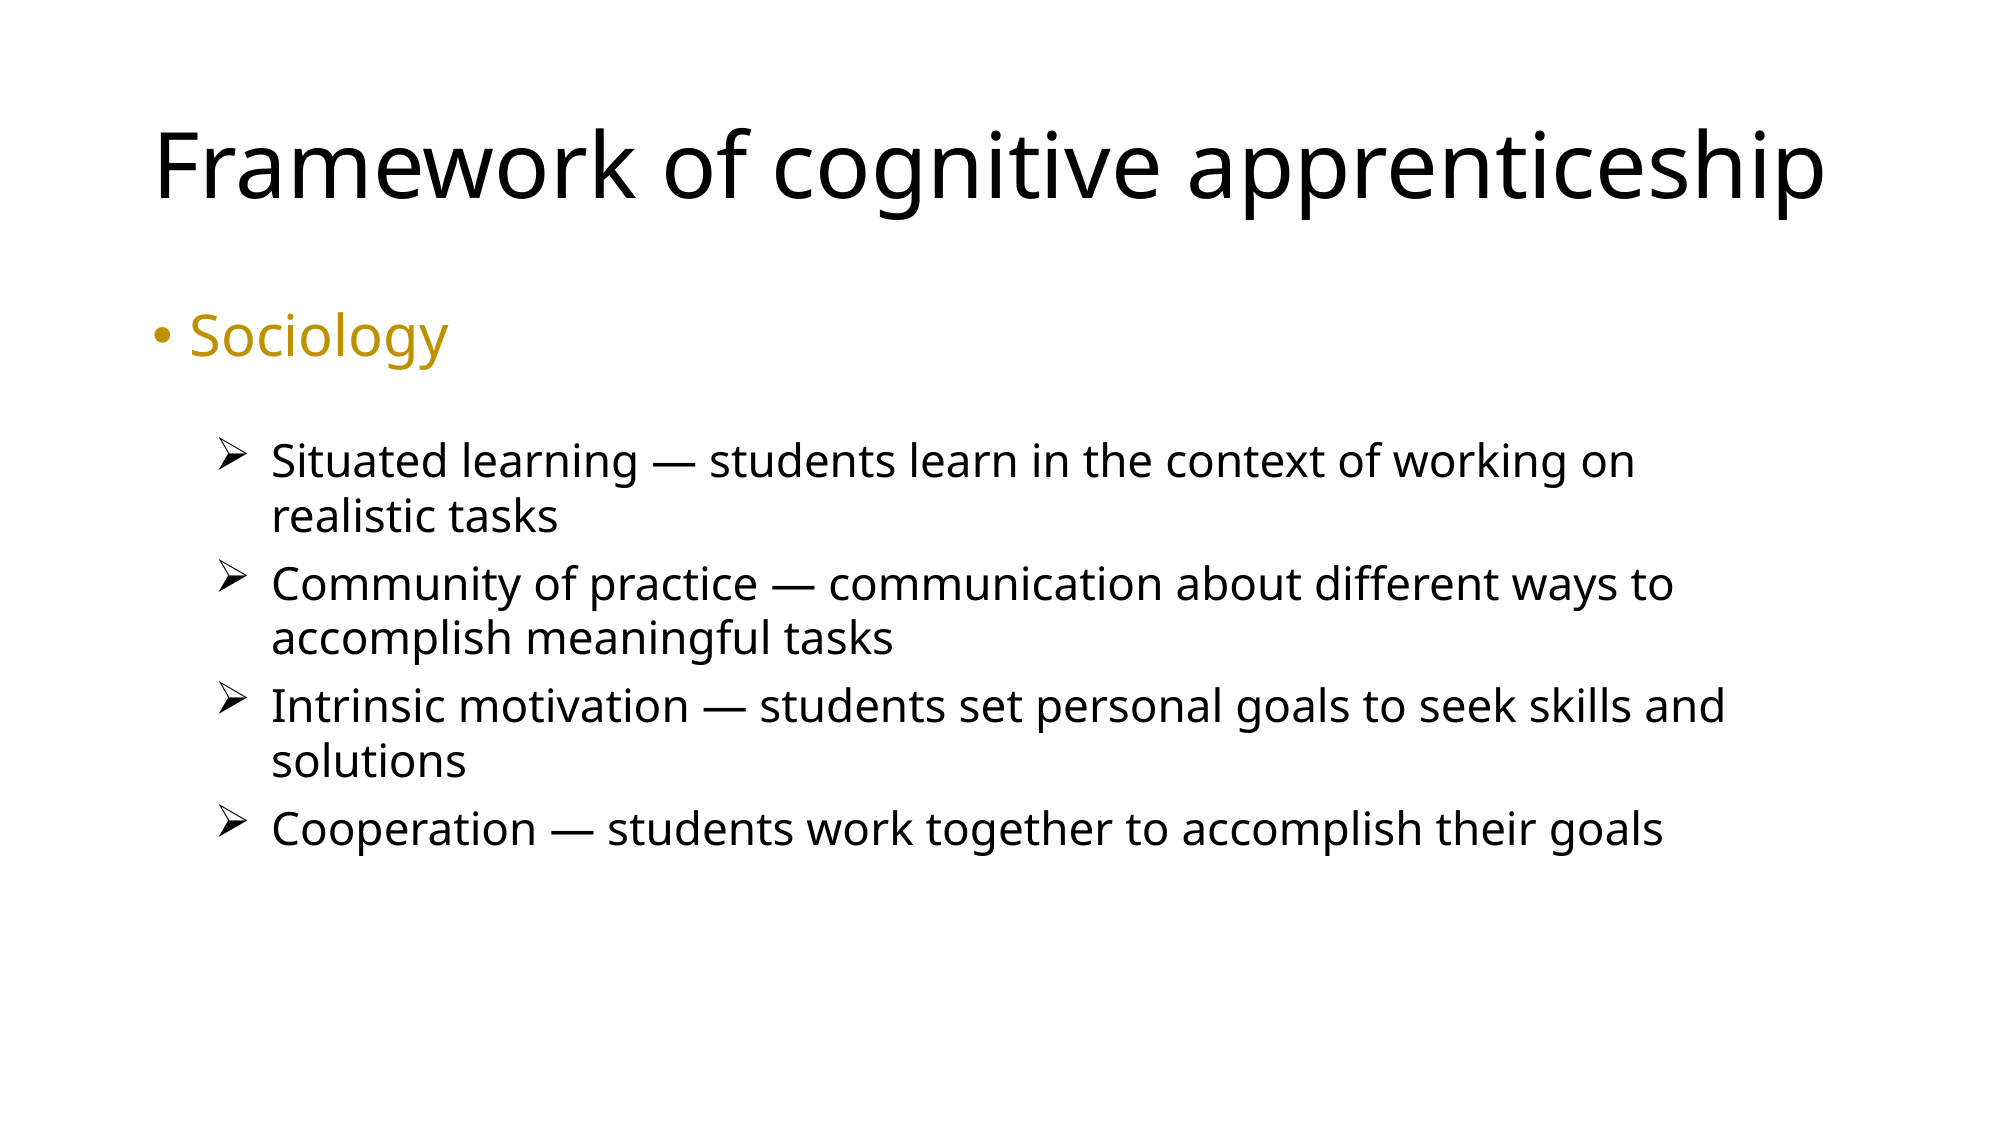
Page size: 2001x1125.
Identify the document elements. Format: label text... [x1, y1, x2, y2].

list Sociology [137, 299, 469, 378]
title Framework of cognitive apprenticeship [137, 59, 1863, 278]
text_box Situated learning — students learn in the context of working on realistic tasks Community of practice — communication about different ways to accomplish meaningful tasks Intrinsic motivation — students set personal goals to seek skills and solutions Cooperation — students work together to accomplish their goals [200, 424, 1769, 862]
